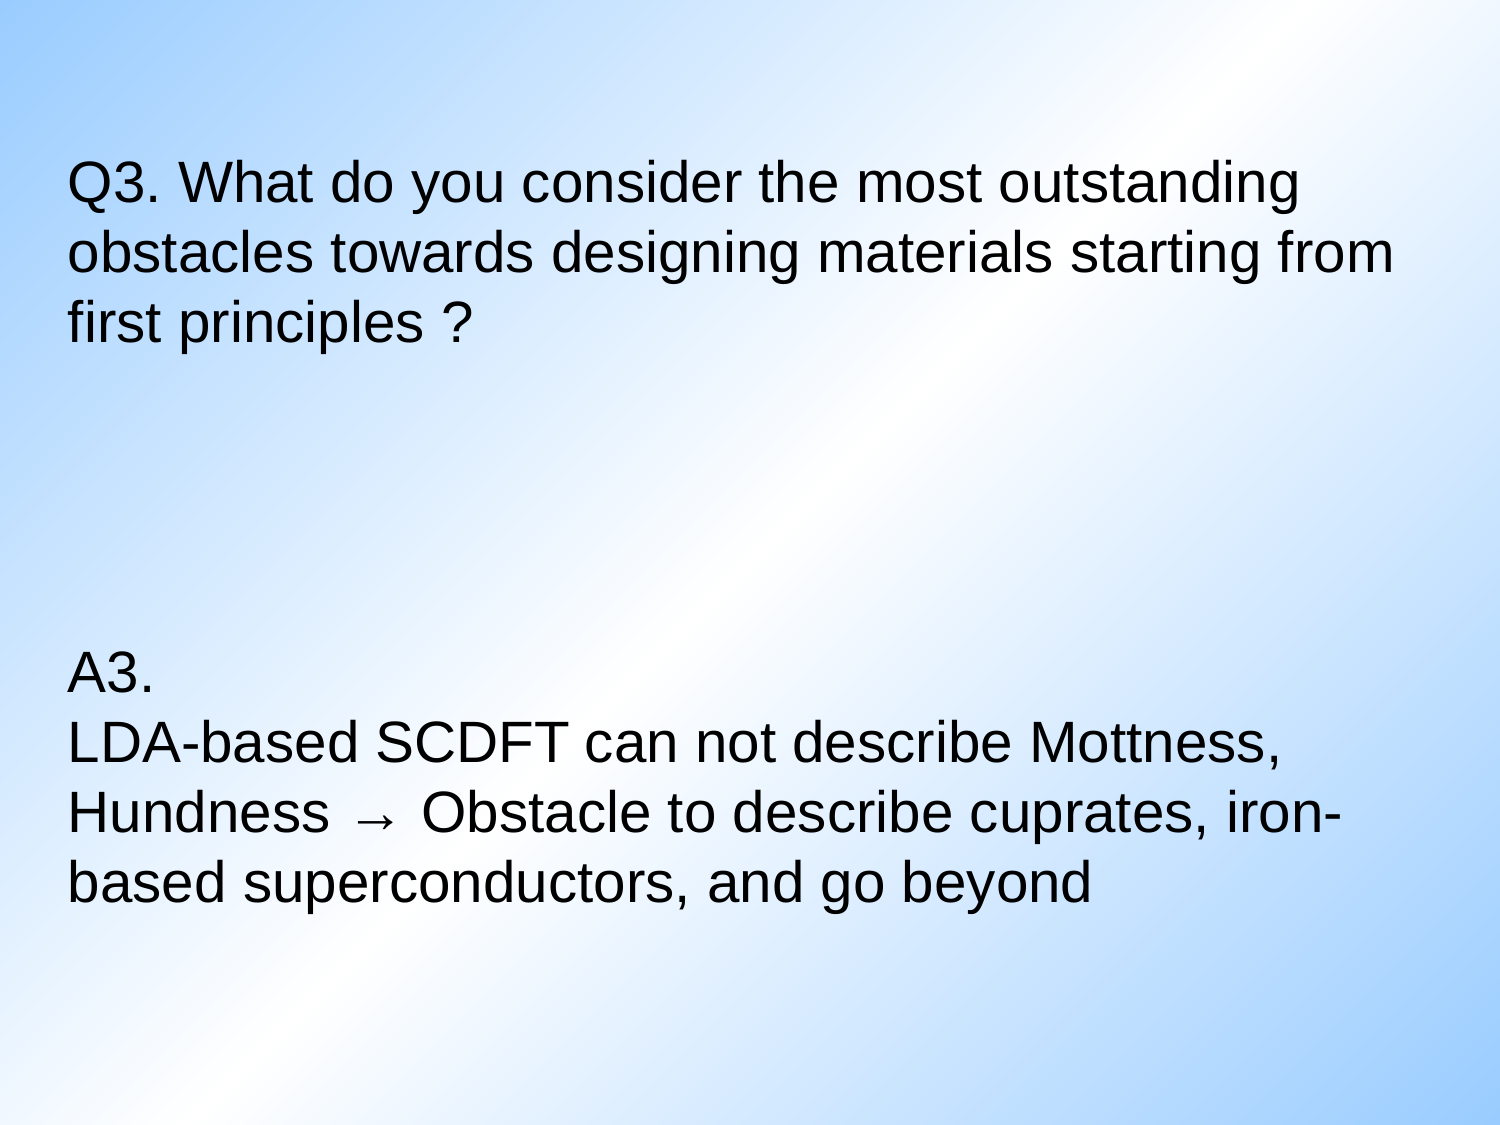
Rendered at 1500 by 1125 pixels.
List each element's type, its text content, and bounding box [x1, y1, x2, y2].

text_box Q3. What do you consider the most outstanding obstacles towards designing materials starting from first principles ? A3. LDA-based SCDFT can not describe Mottness, Hundness → Obstacle to describe cuprates, iron-based superconductors, and go beyond [53, 137, 1436, 922]
